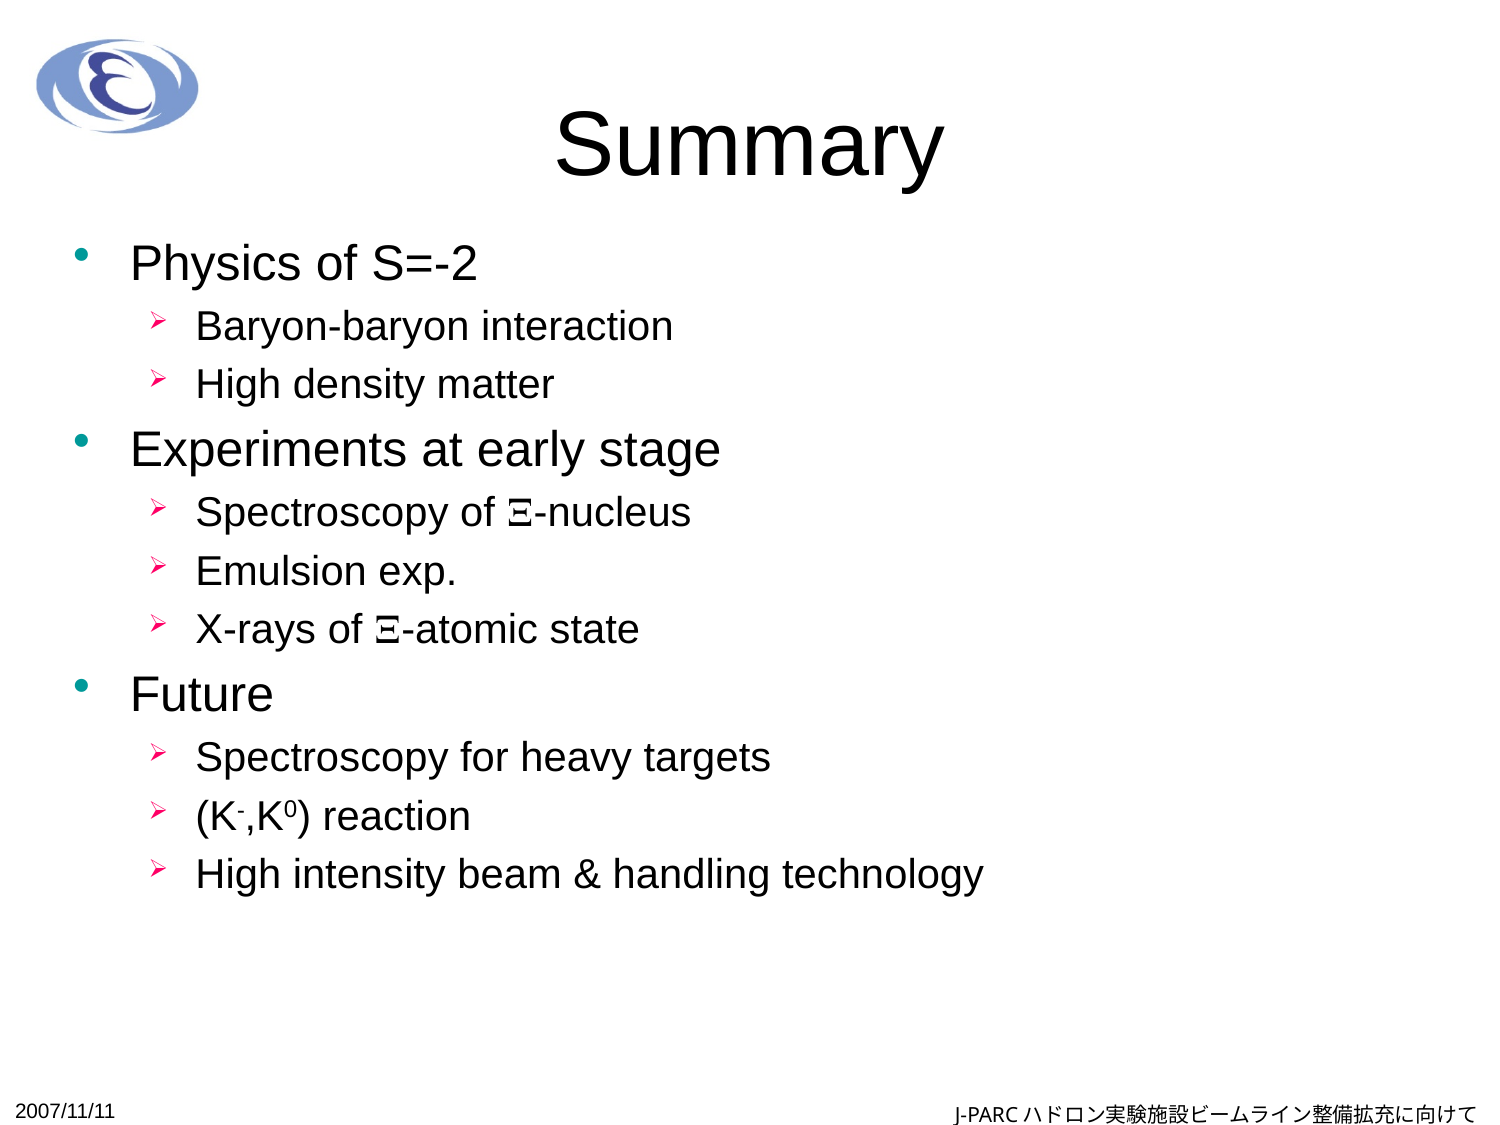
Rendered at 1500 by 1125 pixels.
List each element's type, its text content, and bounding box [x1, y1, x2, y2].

footer J-PARCハドロン実験施設ビームライン整備拡充に向けて [937, 1093, 1500, 1125]
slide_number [0, 1089, 165, 1125]
list Physics of S=-2 Baryon-baryon interaction High density matter Experiments at early stage Spectroscopy of X-nucleus Emulsion exp. X-rays of X-atomic state Future Spectroscopy for heavy targets (K-,K0) reaction High intensity beam & handling technology [58, 222, 1409, 966]
title Summary [74, 44, 1426, 233]
picture [29, 30, 205, 142]
